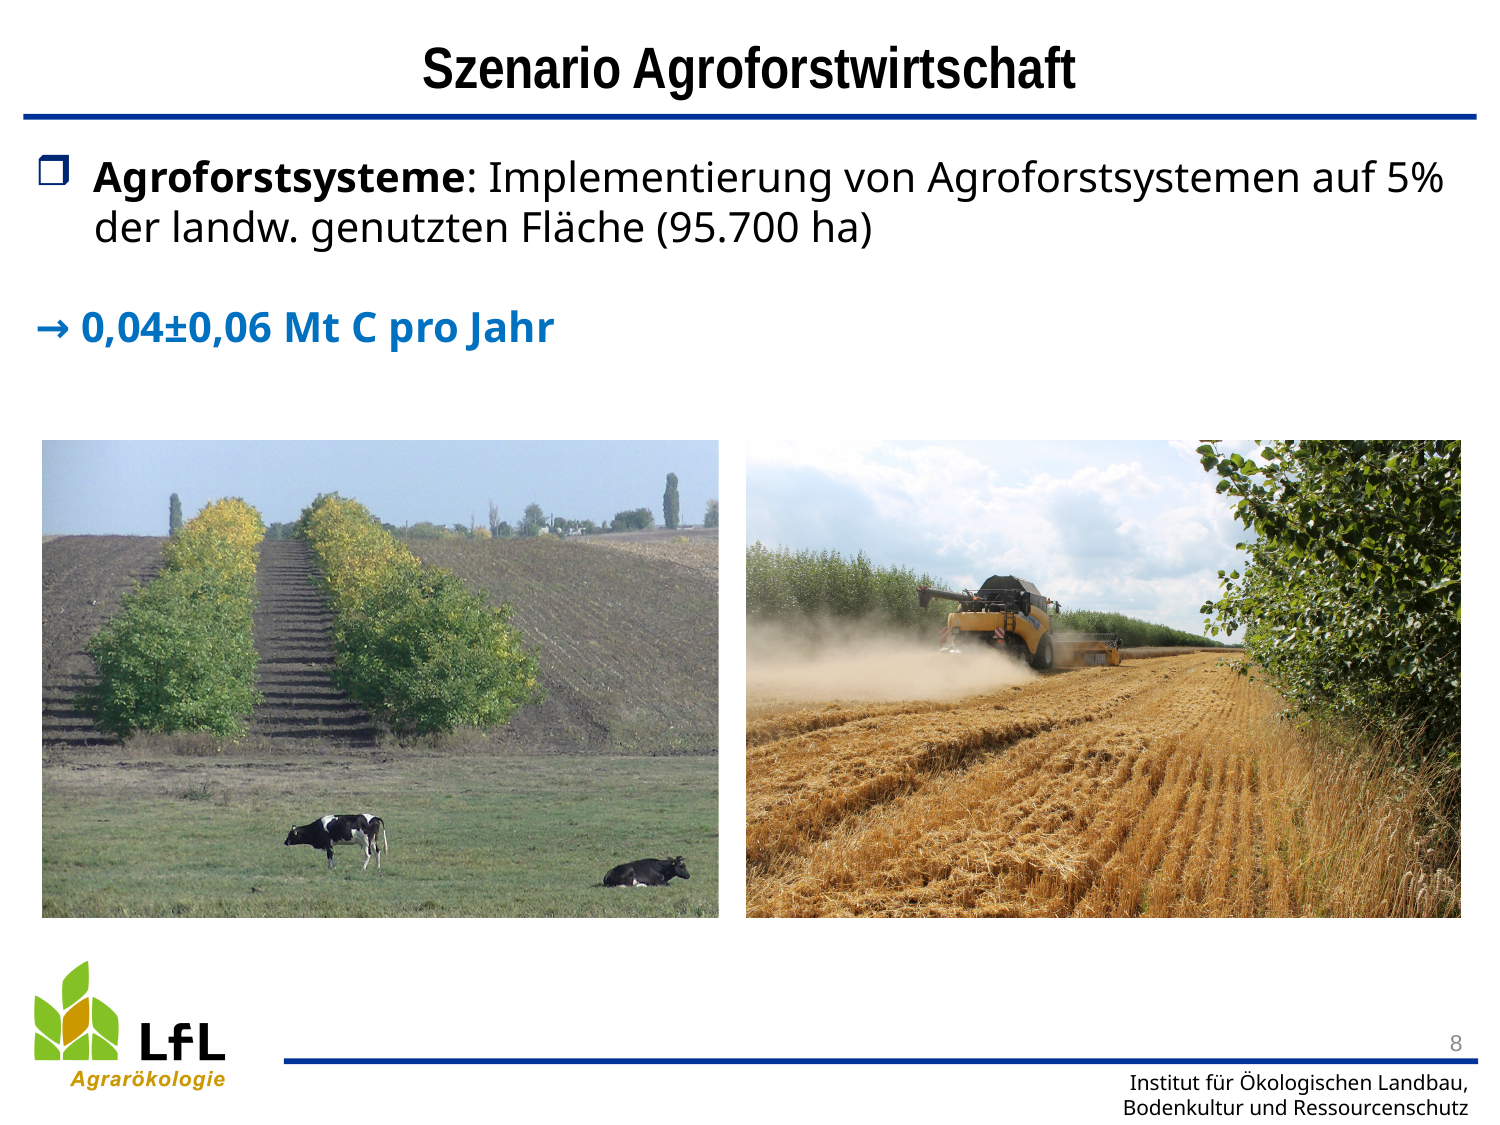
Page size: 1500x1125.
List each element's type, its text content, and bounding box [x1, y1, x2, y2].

picture [41, 440, 719, 918]
title Szenario Agroforstwirtschaft [23, 36, 1476, 95]
picture [33, 960, 283, 1091]
picture [745, 440, 1462, 918]
slide_number 8 [1387, 1022, 1478, 1062]
text_box Agroforstsysteme: Implementierung von Agroforstsystemen auf 5% der landw. genutzten Fläche (95.700 ha) → 0,04±0,06 Mt C pro Jahr [35, 150, 1469, 351]
